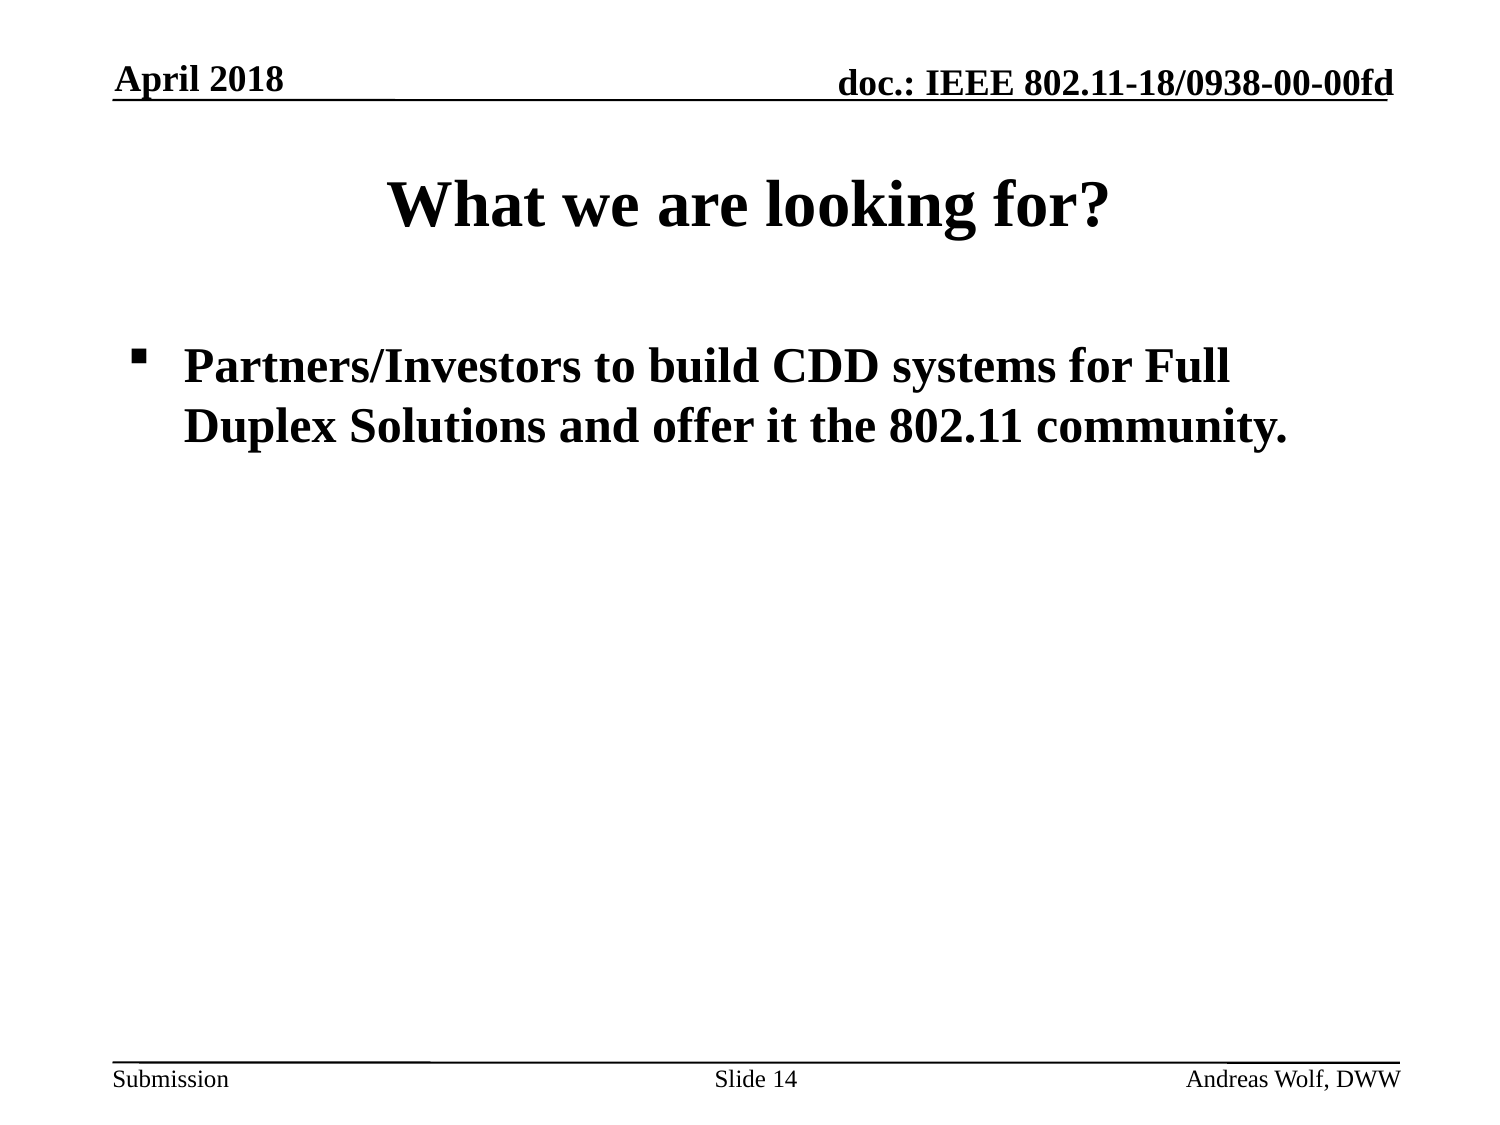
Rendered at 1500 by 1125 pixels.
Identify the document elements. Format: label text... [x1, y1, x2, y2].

title What we are looking for? [112, 112, 1388, 288]
slide_number Slide 14 [712, 1061, 800, 1123]
footer Andreas Wolf, DWW [878, 1061, 1402, 1093]
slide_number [114, 54, 423, 100]
list Partners/Investors to build CDD systems for Full Duplex Solutions and offer it the 802.11 community. [112, 324, 1388, 1000]
